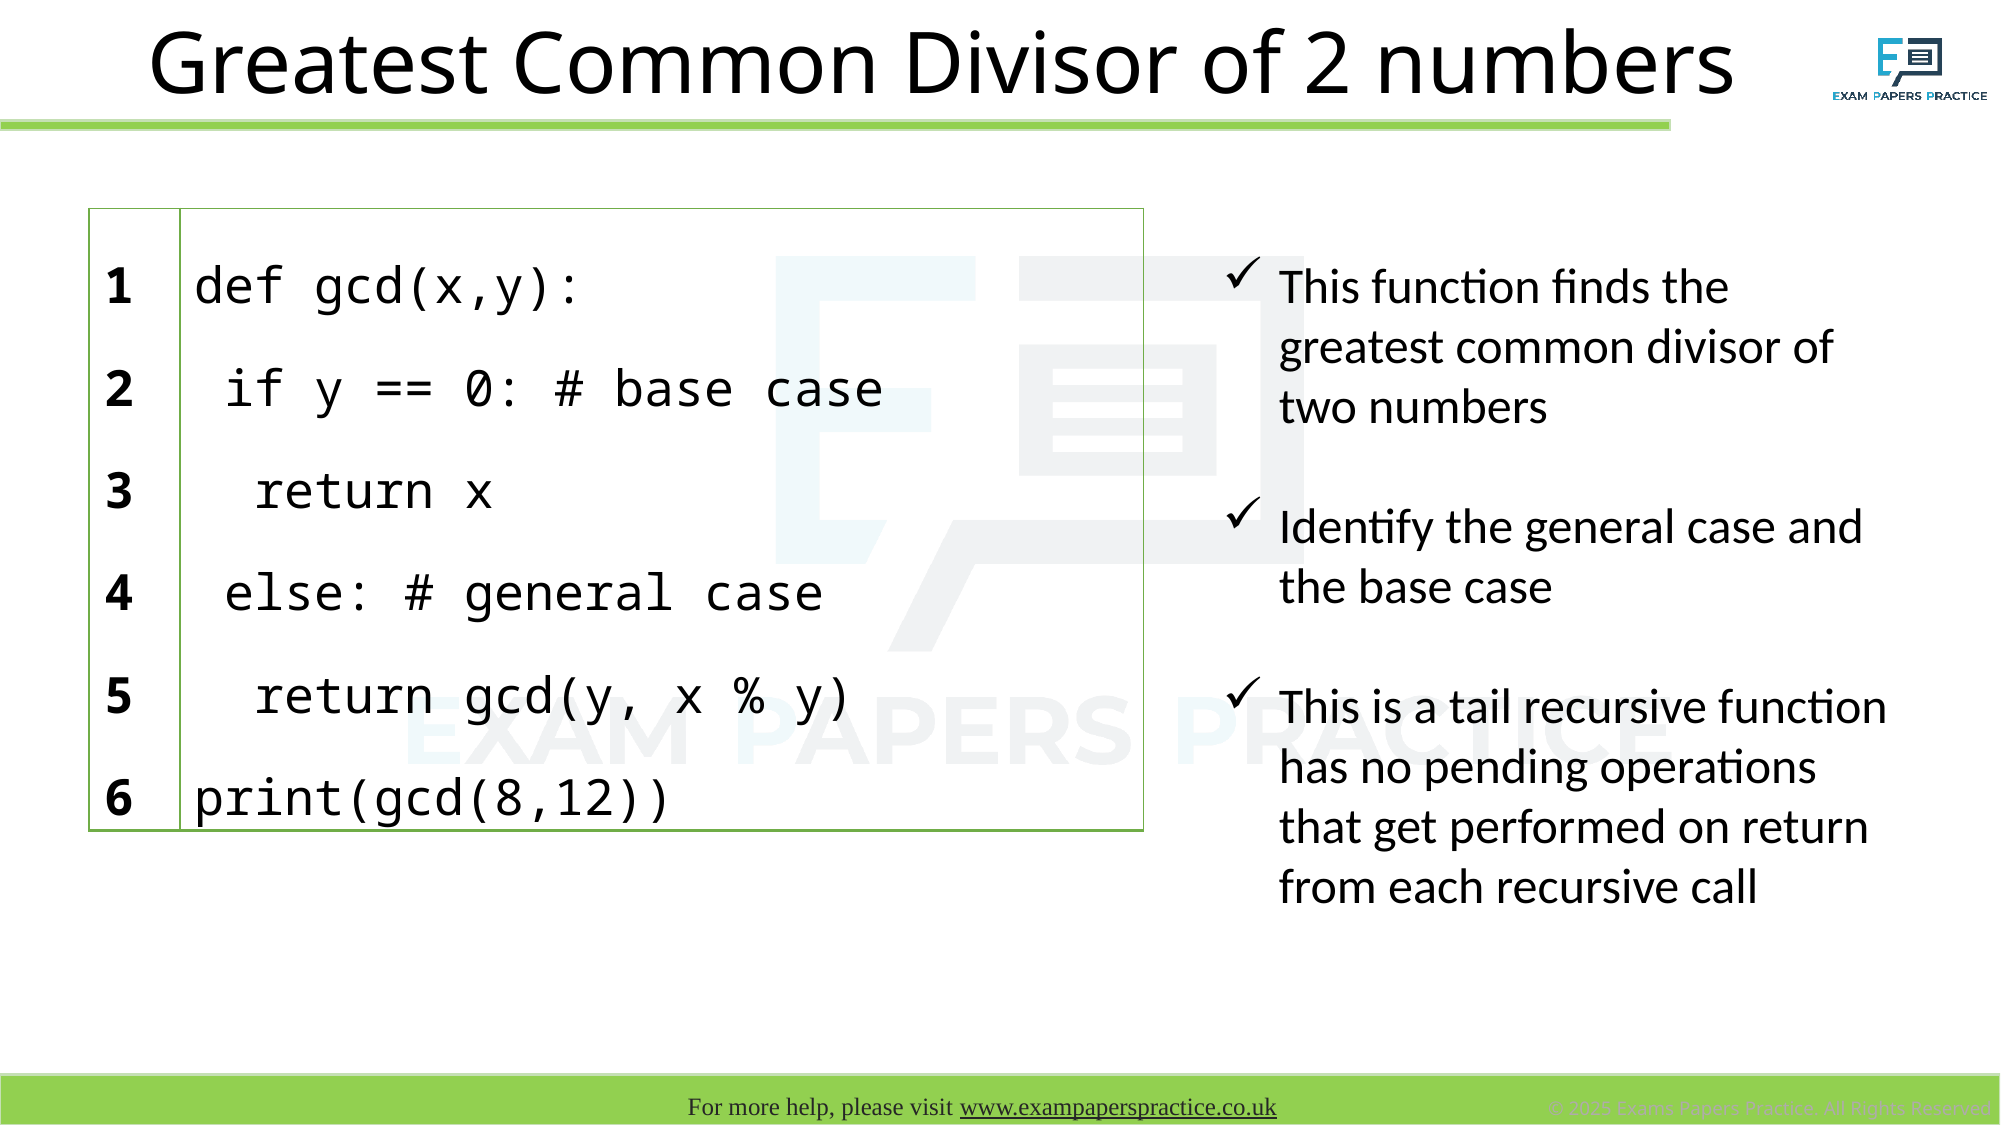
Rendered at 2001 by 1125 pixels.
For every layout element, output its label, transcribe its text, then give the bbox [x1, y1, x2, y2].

title Greatest Common Divisor of 2 numbers [132, 11, 1858, 121]
table_header 1 2 3 4 5 6 [90, 209, 179, 829]
text_box This function finds the greatest common divisor of two numbers Identify the general case and the base case This is a tail recursive function has no pending operations that get performed on return from each recursive call [1207, 245, 1911, 921]
table_header def gcd(x,y): if y == 0: # base case return x else: # general case return gcd(y, x % y) print(gcd(8,12)) [181, 209, 1143, 829]
